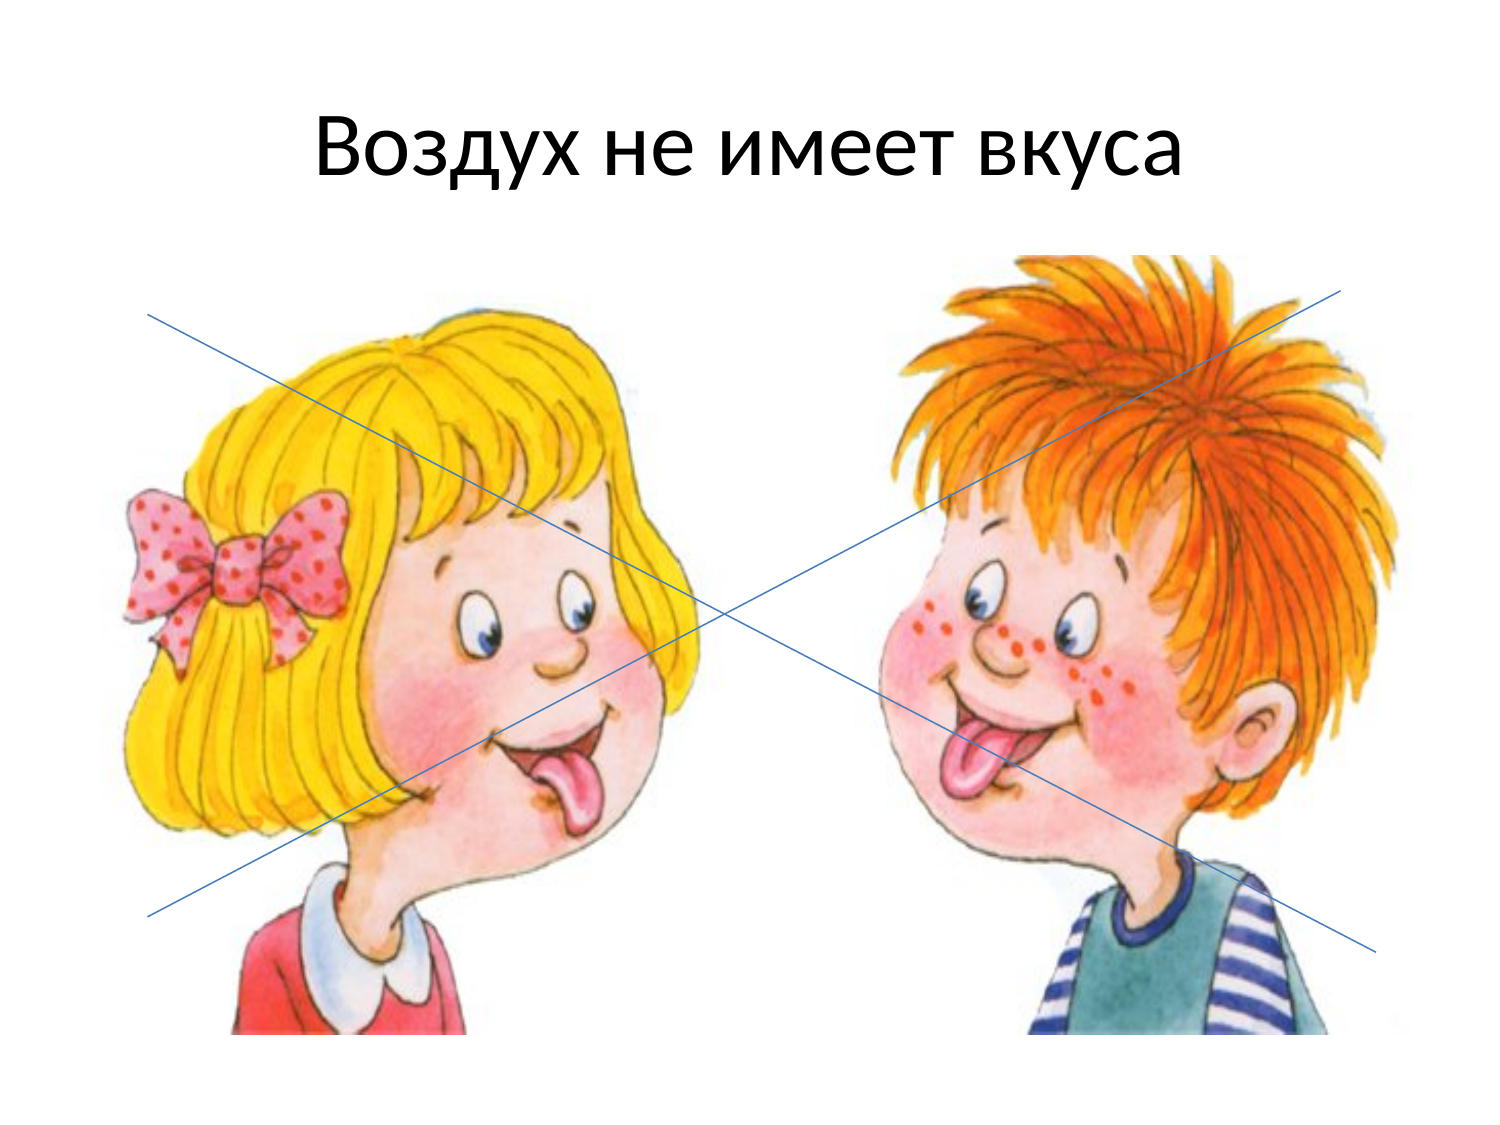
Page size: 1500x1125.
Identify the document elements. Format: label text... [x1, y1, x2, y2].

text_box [147, 314, 1377, 953]
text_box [147, 290, 1341, 918]
title Воздух не имеет вкуса [75, 45, 1425, 233]
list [100, 255, 1412, 1036]
